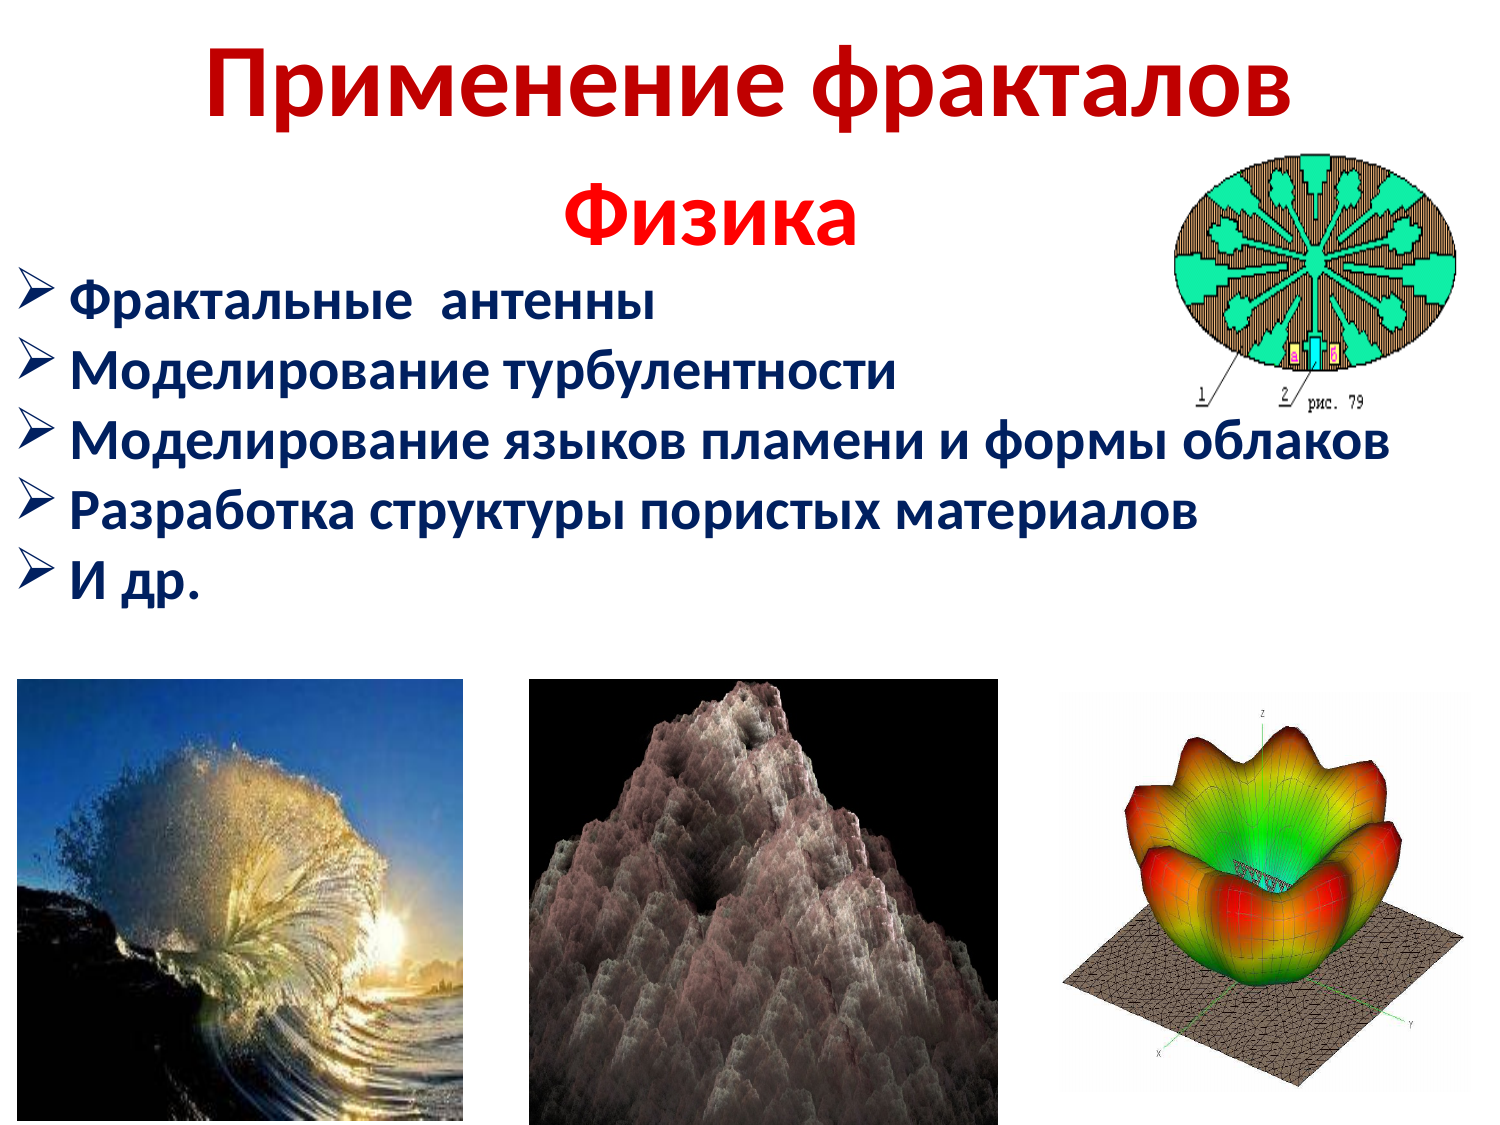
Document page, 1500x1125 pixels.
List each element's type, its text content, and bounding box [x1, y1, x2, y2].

picture [1163, 125, 1471, 420]
text_box Применение фракталов [0, 4, 1500, 145]
picture [17, 679, 464, 1121]
picture [1059, 692, 1471, 1092]
text_box Физика [548, 146, 876, 253]
picture [529, 679, 999, 1125]
text_box Фрактальные антенны Моделирование турбулентности Моделирование языков пламени и формы облаков Разработка структуры пористых материалов И др. [0, 253, 1499, 619]
